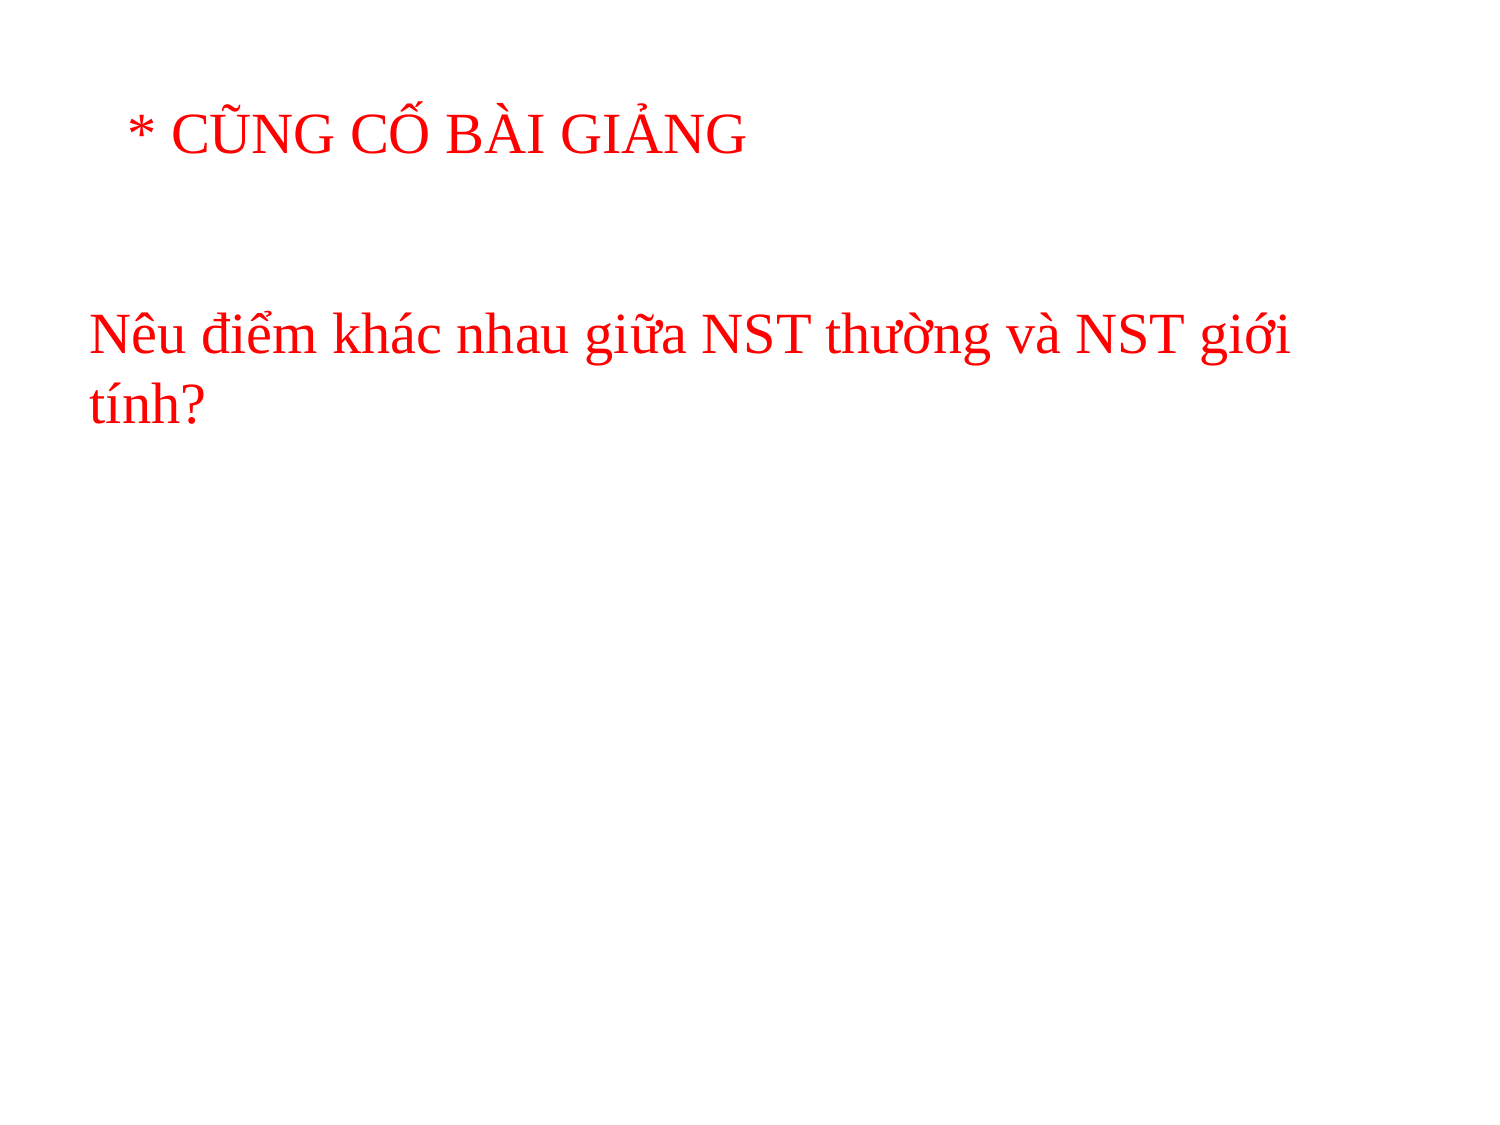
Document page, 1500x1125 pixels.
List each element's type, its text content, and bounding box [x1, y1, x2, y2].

text_box Nêu điểm khác nhau giữa NST thường và NST giới tính? [74, 287, 1425, 443]
text_box * CŨNG CỐ BÀI GIẢNG [112, 87, 863, 173]
